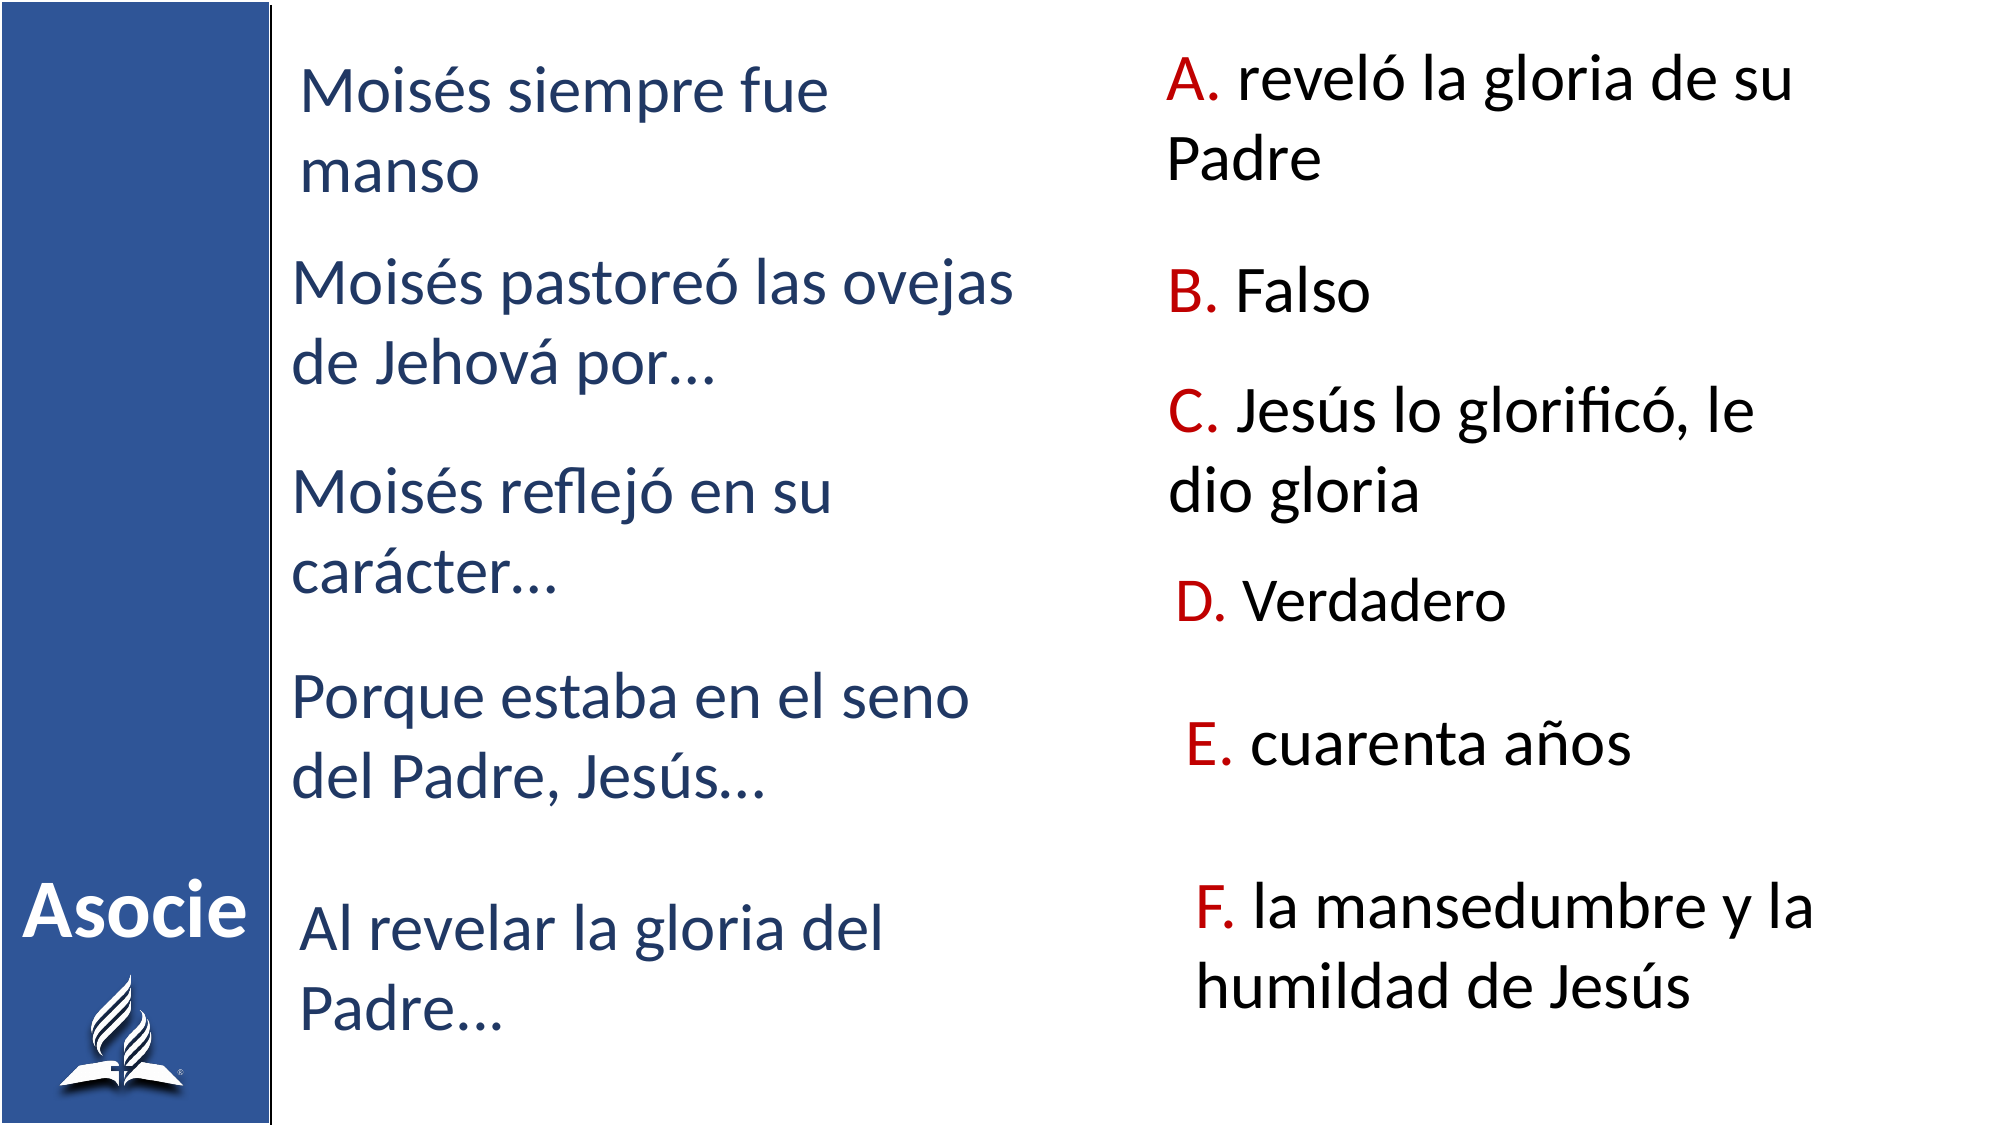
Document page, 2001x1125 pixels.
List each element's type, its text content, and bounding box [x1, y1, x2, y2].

text_box Moisés reflejó en su carácter… [277, 439, 1043, 615]
text_box Al revelar la gloria del Padre... [285, 876, 1059, 1051]
text_box Moisés siempre fue manso [285, 38, 1018, 213]
text_box A. reveló la gloria de su Padre [1152, 26, 1903, 202]
text_box Asocie [0, 846, 270, 962]
picture [34, 935, 210, 1111]
text_box Porque estaba en el seno del Padre, Jesús… [277, 644, 1018, 819]
text_box Moisés pastoreó las ovejas de Jehová por… [277, 230, 1051, 405]
text_box F. la mansedumbre y la humildad de Jesús [1181, 854, 1874, 1030]
text_box D. Verdadero [1161, 551, 1874, 642]
text_box E. cuarenta años [1171, 691, 1908, 786]
text_box [0, 0, 273, 1125]
text_box B. Falso [1152, 238, 1854, 333]
text_box C. Jesús lo glorificó, le dio gloria [1153, 358, 1864, 533]
